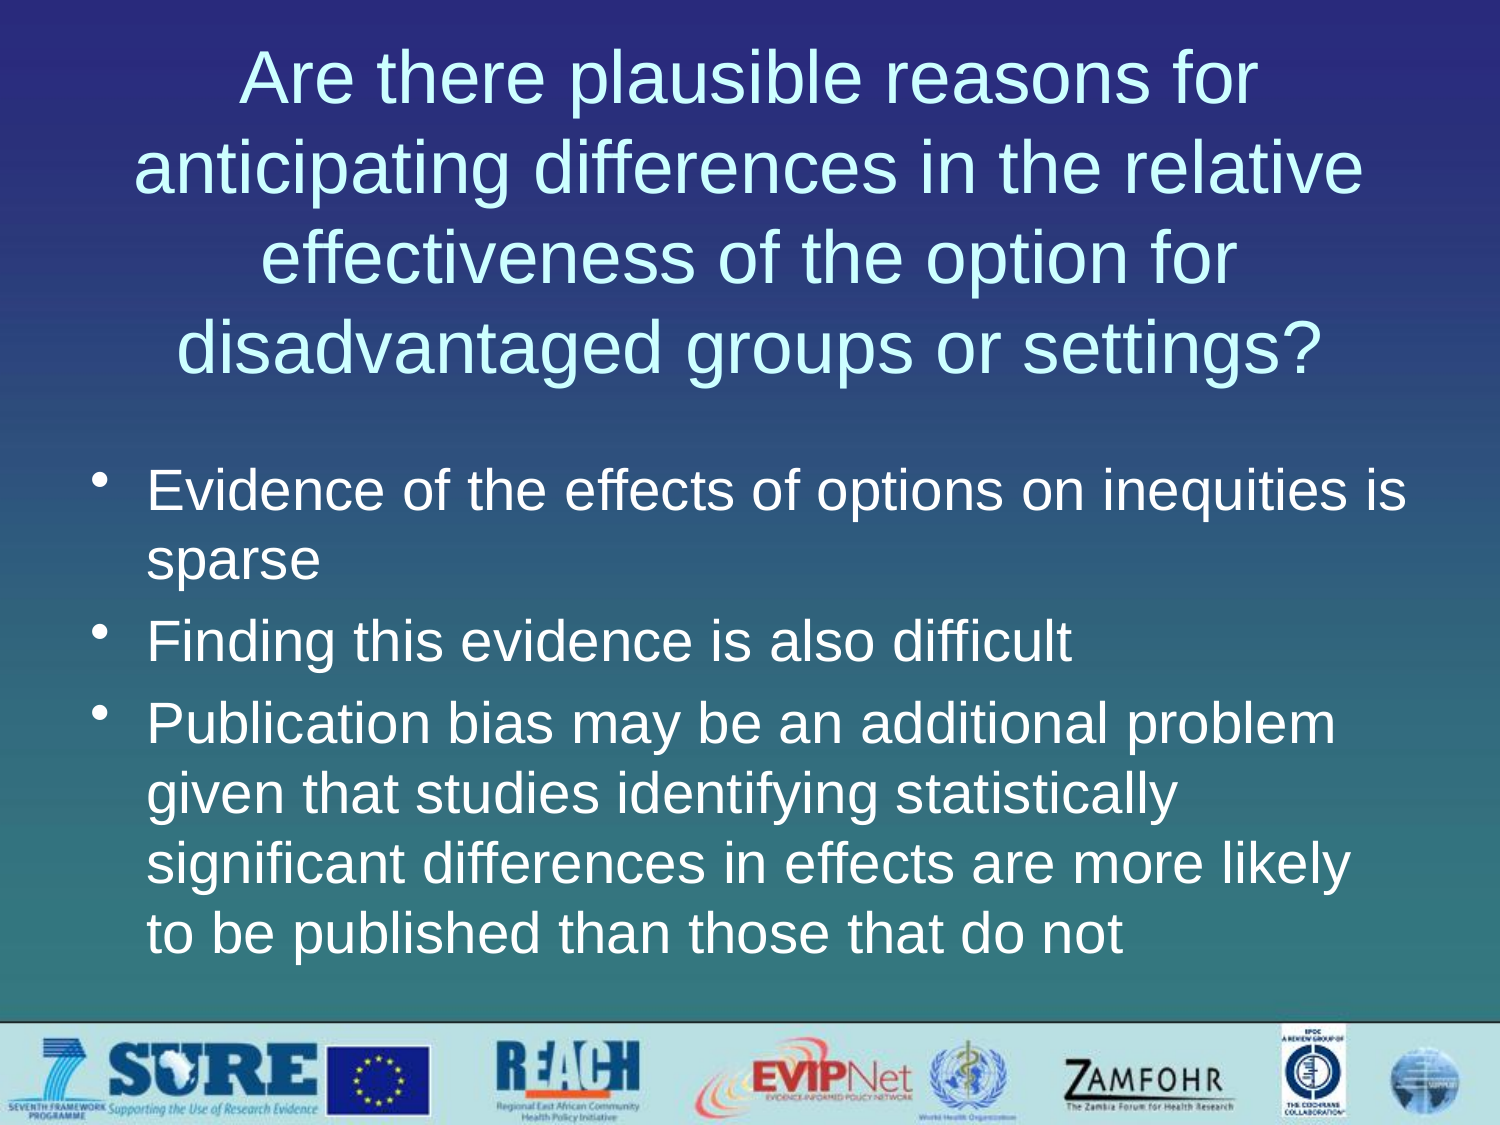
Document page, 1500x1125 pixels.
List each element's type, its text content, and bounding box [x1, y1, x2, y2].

list Evidence of the effects of options on inequities is sparse Finding this evidence is also difficult Publication bias may be an additional problem given that studies identifying statistically significant differences in effects are more likely to be published than those that do not [74, 444, 1426, 1006]
picture [0, 0, 1500, 1125]
title Are there plausible reasons for anticipating differences in the relative effectiveness of the option for disadvantaged groups or settings? [74, 114, 1426, 303]
